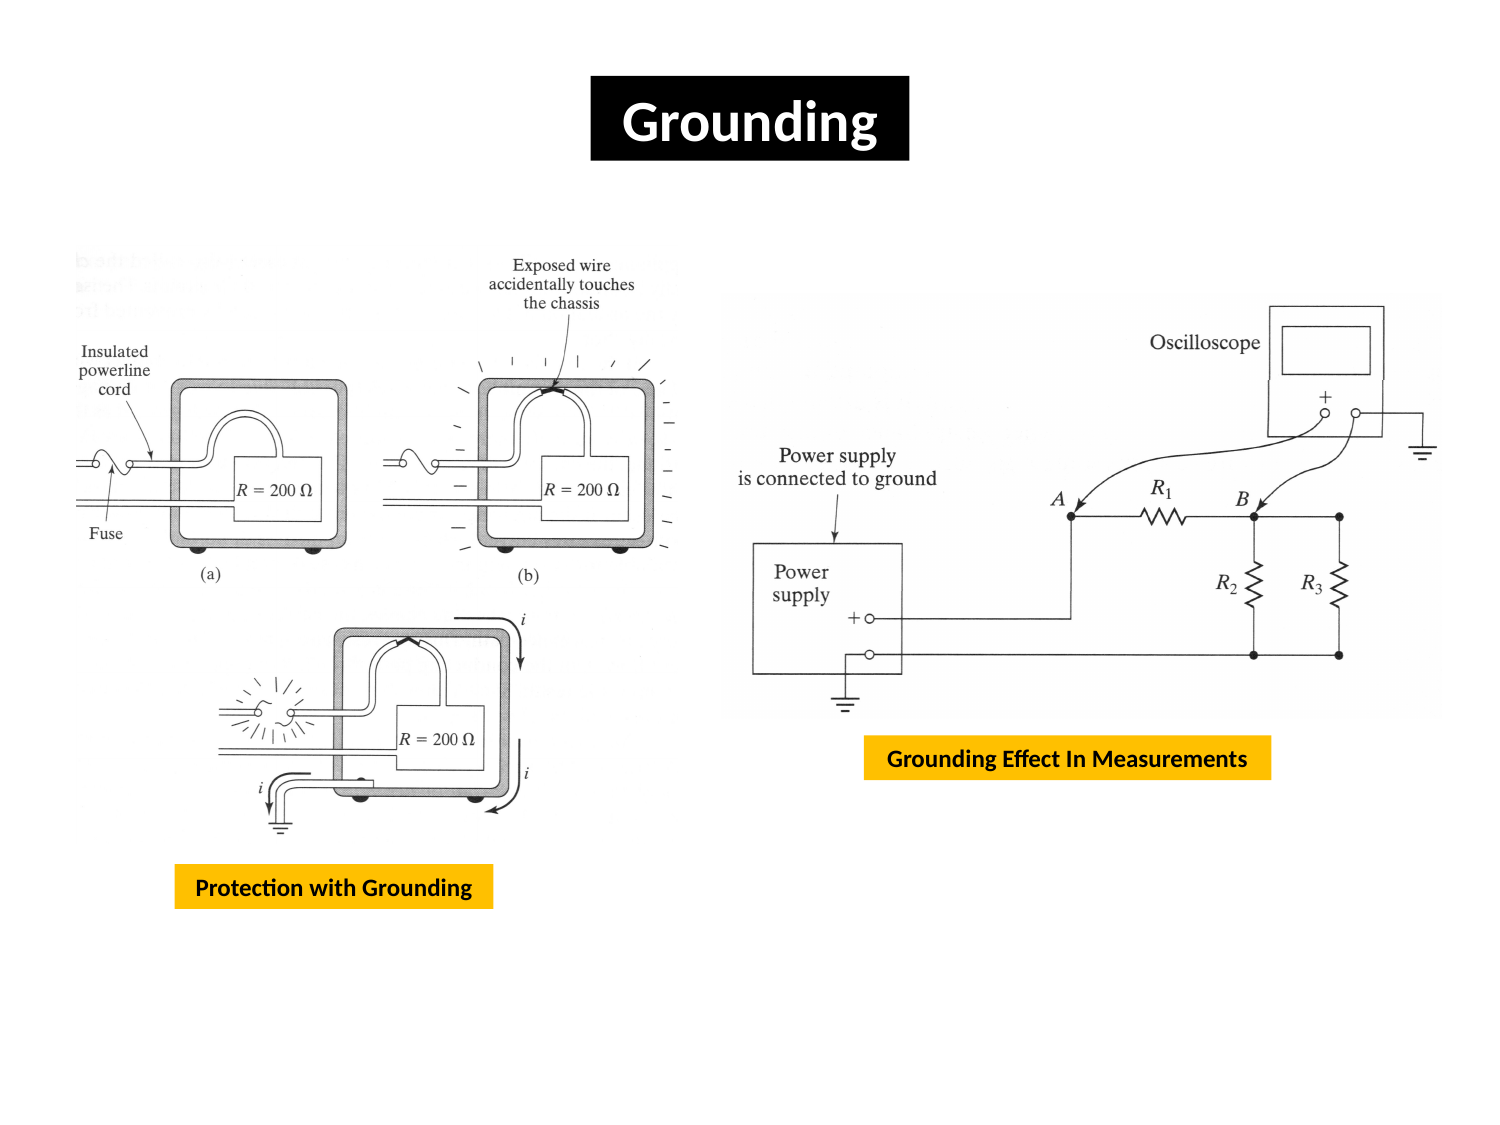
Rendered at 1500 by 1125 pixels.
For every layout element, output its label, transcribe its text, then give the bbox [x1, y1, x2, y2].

text_box Grounding [590, 75, 910, 161]
text_box Protection with Grounding [174, 864, 494, 909]
picture [76, 245, 678, 844]
text_box Grounding Effect In Measurements [863, 735, 1272, 781]
picture [721, 293, 1442, 719]
